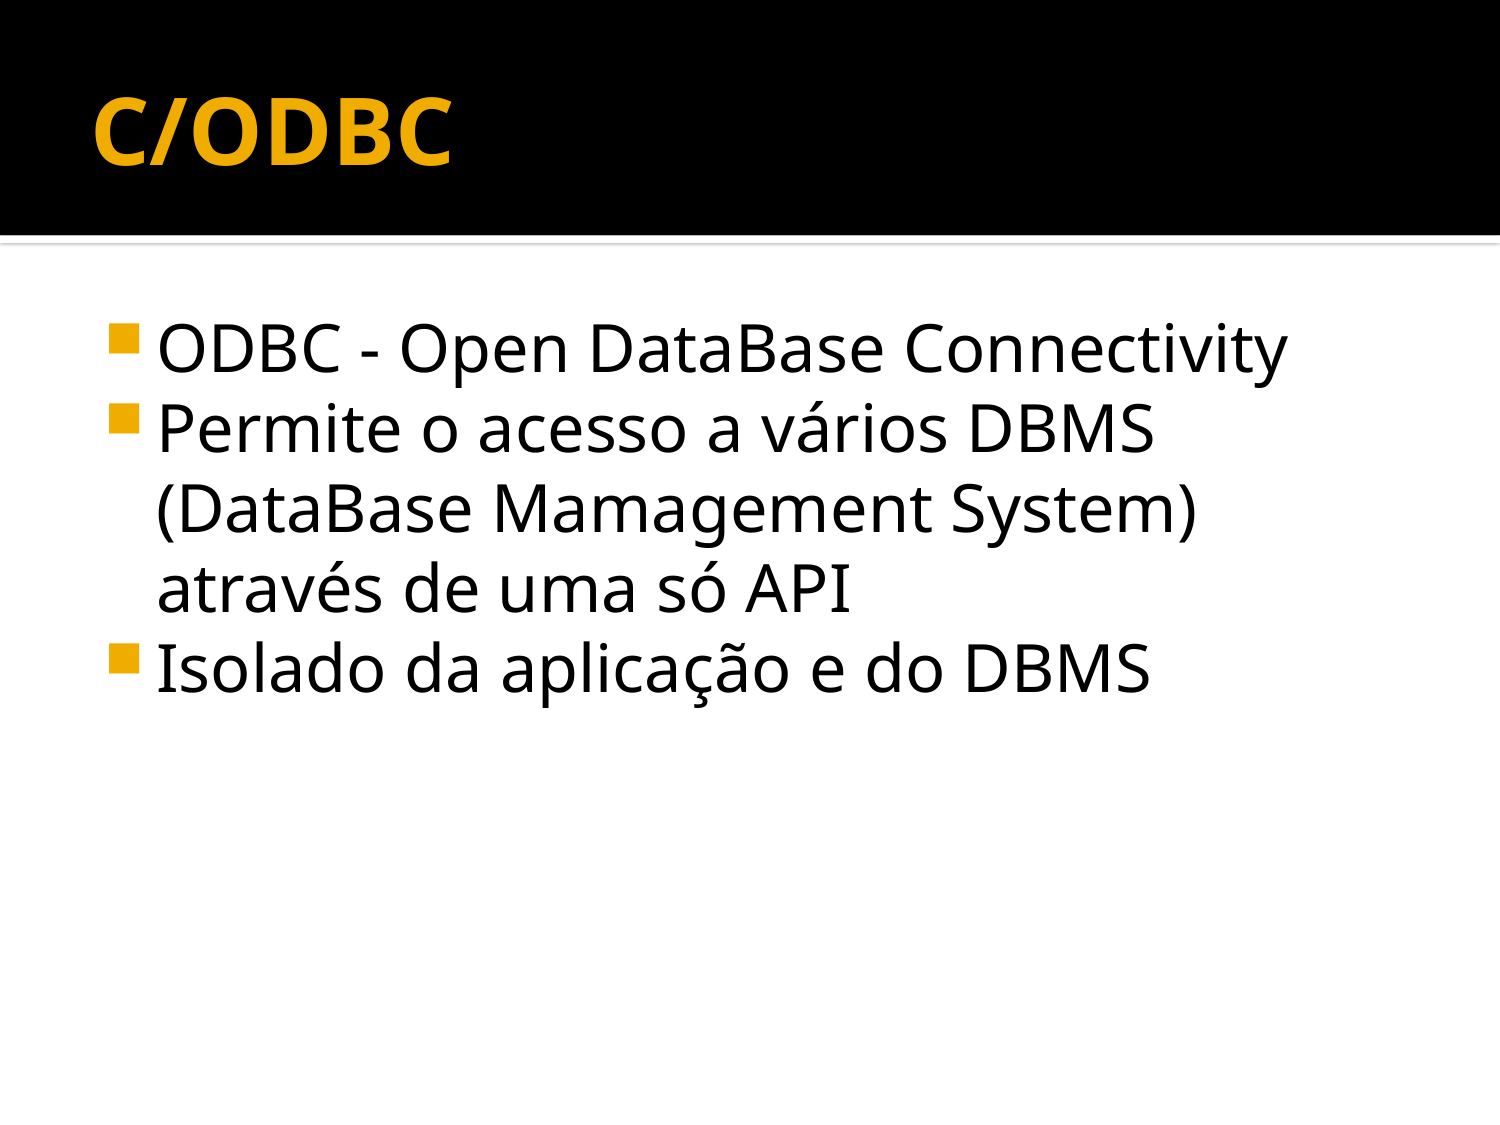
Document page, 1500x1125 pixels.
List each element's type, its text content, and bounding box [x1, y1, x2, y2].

list ODBC - Open DataBase Connectivity Permite o acesso a vários DBMS (DataBase Mamagement System) através de uma só API Isolado da aplicação e do DBMS [75, 291, 1425, 1050]
title C/ODBC [75, 25, 1425, 231]
